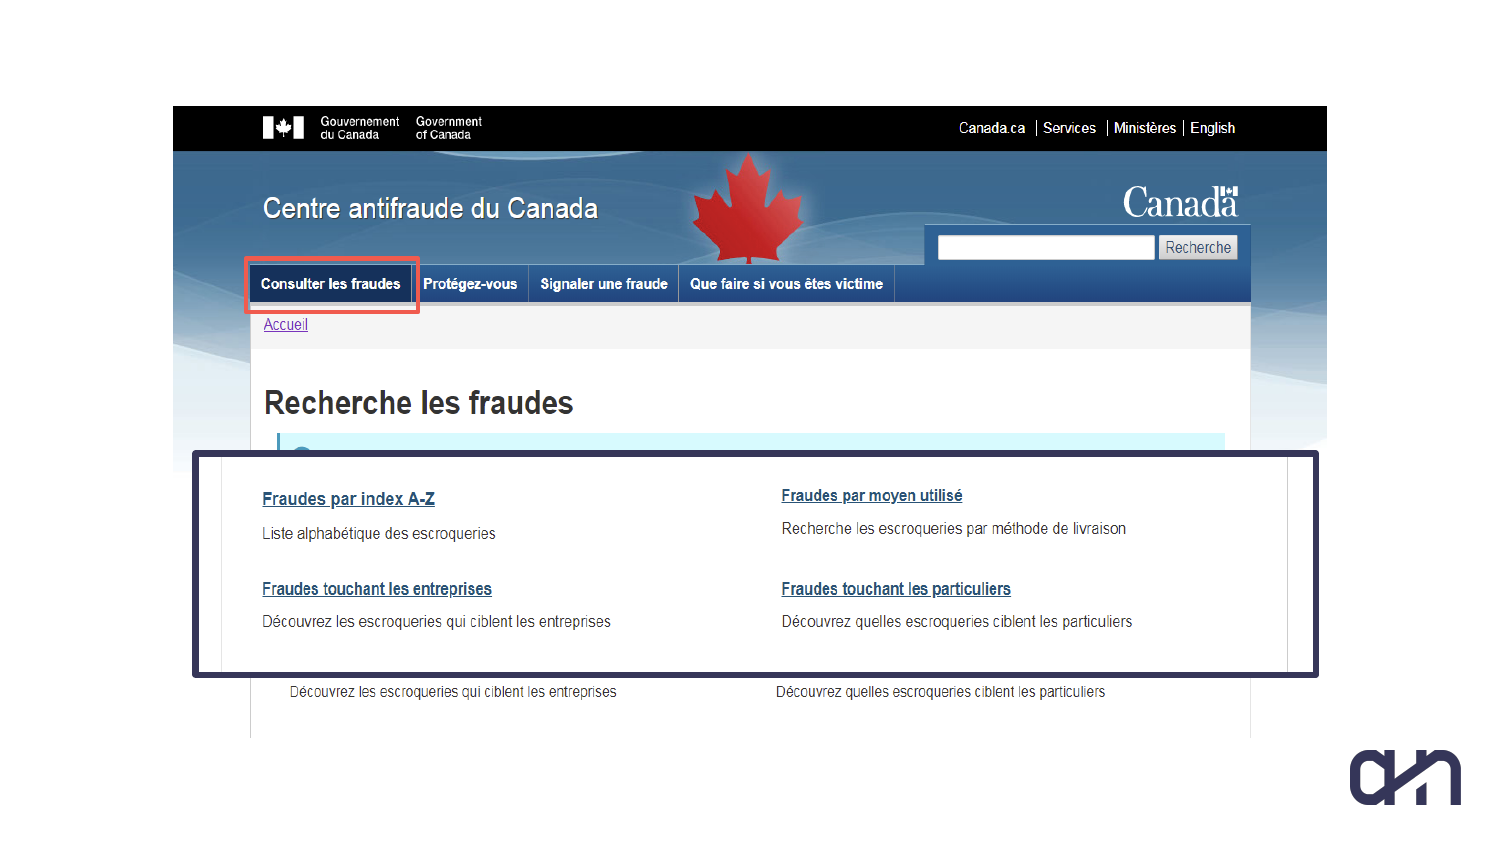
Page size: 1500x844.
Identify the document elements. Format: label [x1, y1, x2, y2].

picture [1350, 750, 1463, 805]
picture [173, 106, 1327, 738]
